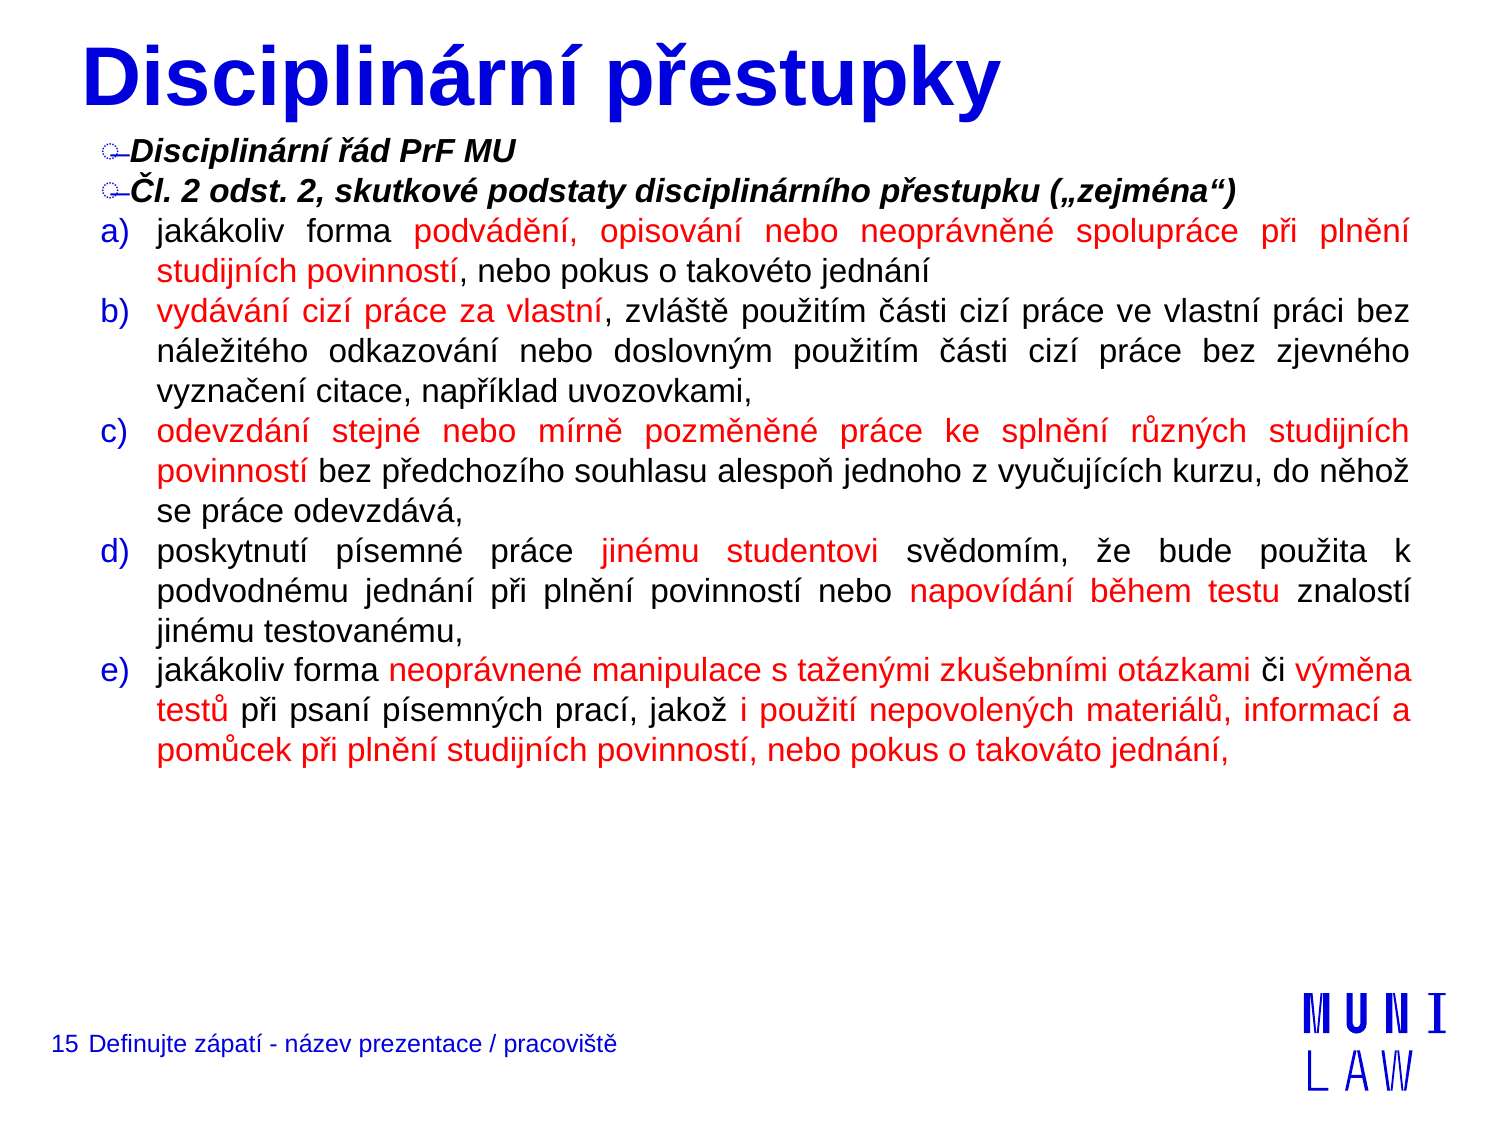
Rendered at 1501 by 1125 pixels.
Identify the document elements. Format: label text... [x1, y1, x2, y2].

footer Definujte zápatí - název prezentace / pracoviště [88, 1021, 1064, 1063]
title Disciplinární přestupky [81, 38, 1406, 113]
slide_number 15 [50, 1021, 82, 1063]
list Disciplinární řád PrF MU Čl. 2 odst. 2, skutkové podstaty disciplinárního přestupku („zejména“) jakákoliv forma podvádění, opisování nebo neoprávněné spolupráce při plnění studijních povinností, nebo pokus o takovéto jednání vydávání cizí práce za vlastní, zvláště použitím části cizí práce ve vlastní práci bez náležitého odkazování nebo doslovným použitím části cizí práce bez zjevného vyznačení citace, například uvozovkami, odevzdání stejné nebo mírně pozměněné práce ke splnění různých studijních povinností bez předchozího souhlasu alespoň jednoho z vyučujících kurzu, do něhož se práce odevzdává, poskytnutí písemné práce jinému studentovi svědomím, že bude použita k podvodnému jednání při plnění povinností nebo napovídání během testu znalostí jinému testovanému, jakákoliv forma neoprávnené manipulace s taženými zkušebními otázkami či výměna testů při psaní písemných prací, jakož i použití nepovolených materiálů, informací a pomůcek při plnění studijních povinností, nebo pokus o takováto jednání, [88, 129, 1412, 957]
